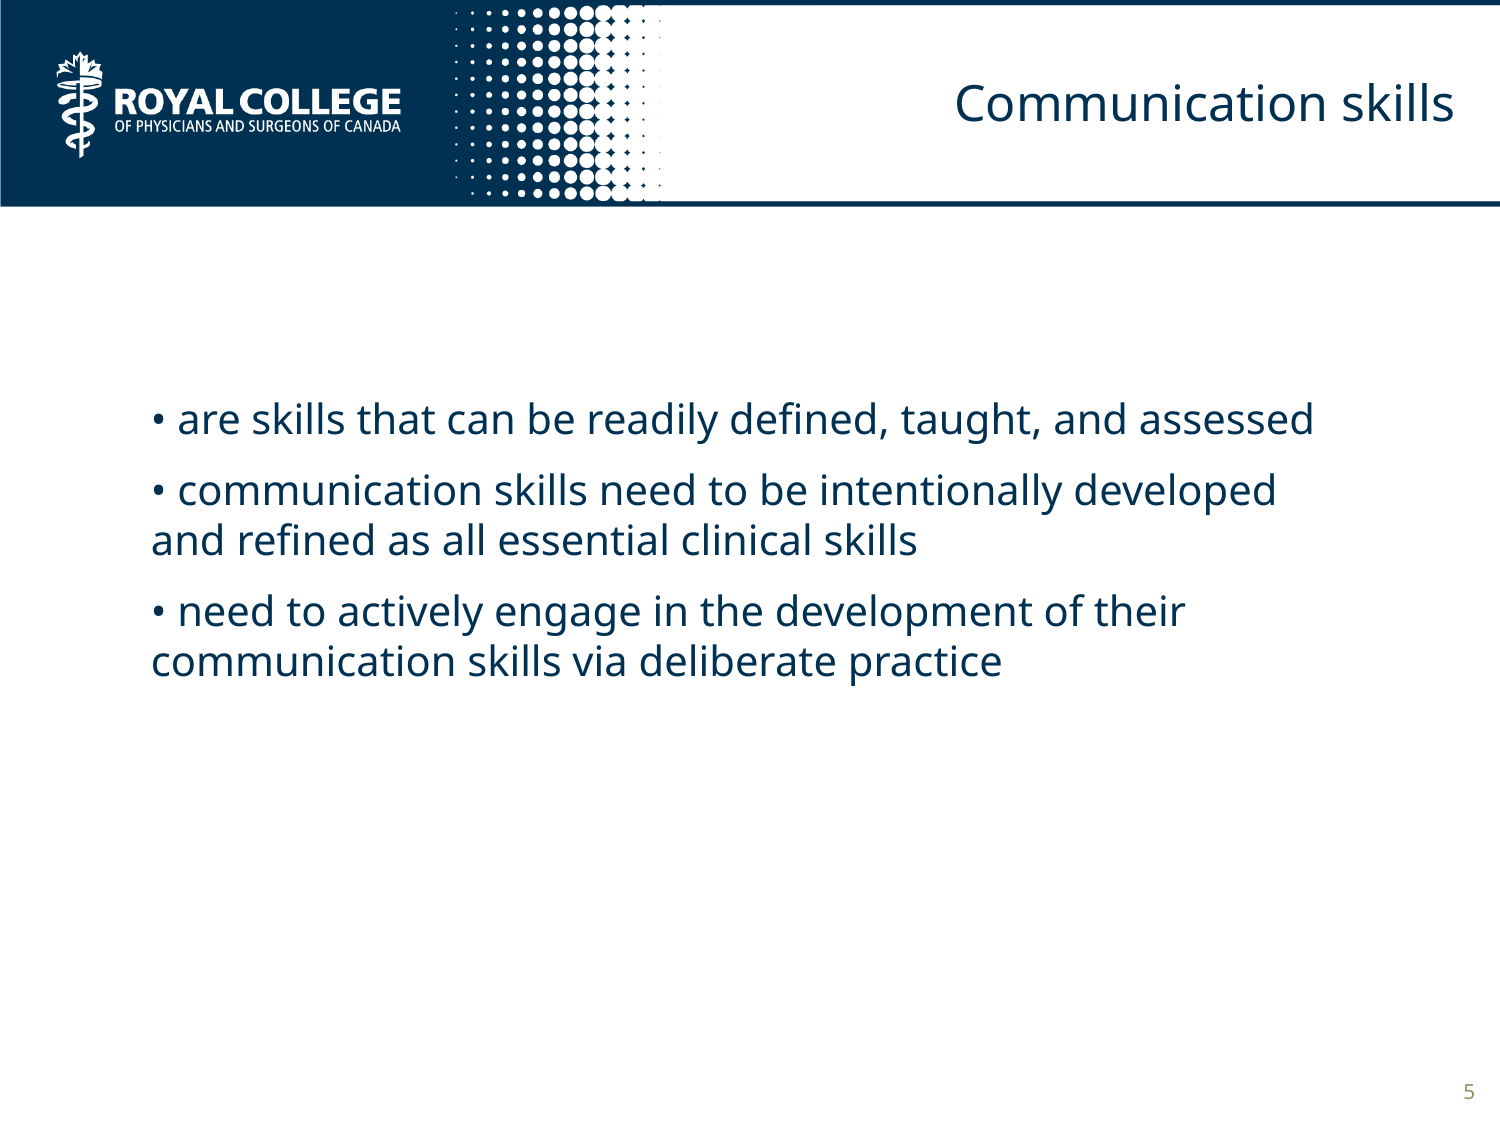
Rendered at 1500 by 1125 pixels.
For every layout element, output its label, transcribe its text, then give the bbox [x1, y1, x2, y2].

picture [0, 0, 1500, 207]
slide_number 5 [1402, 1071, 1491, 1125]
list • are skills that can be readily defined, taught, and assessed • communication skills need to be intentionally developed and refined as all essential clinical skills • need to actively engage in the development of their communication skills via deliberate practice [135, 243, 1349, 969]
title Communication skills [631, 26, 1471, 177]
